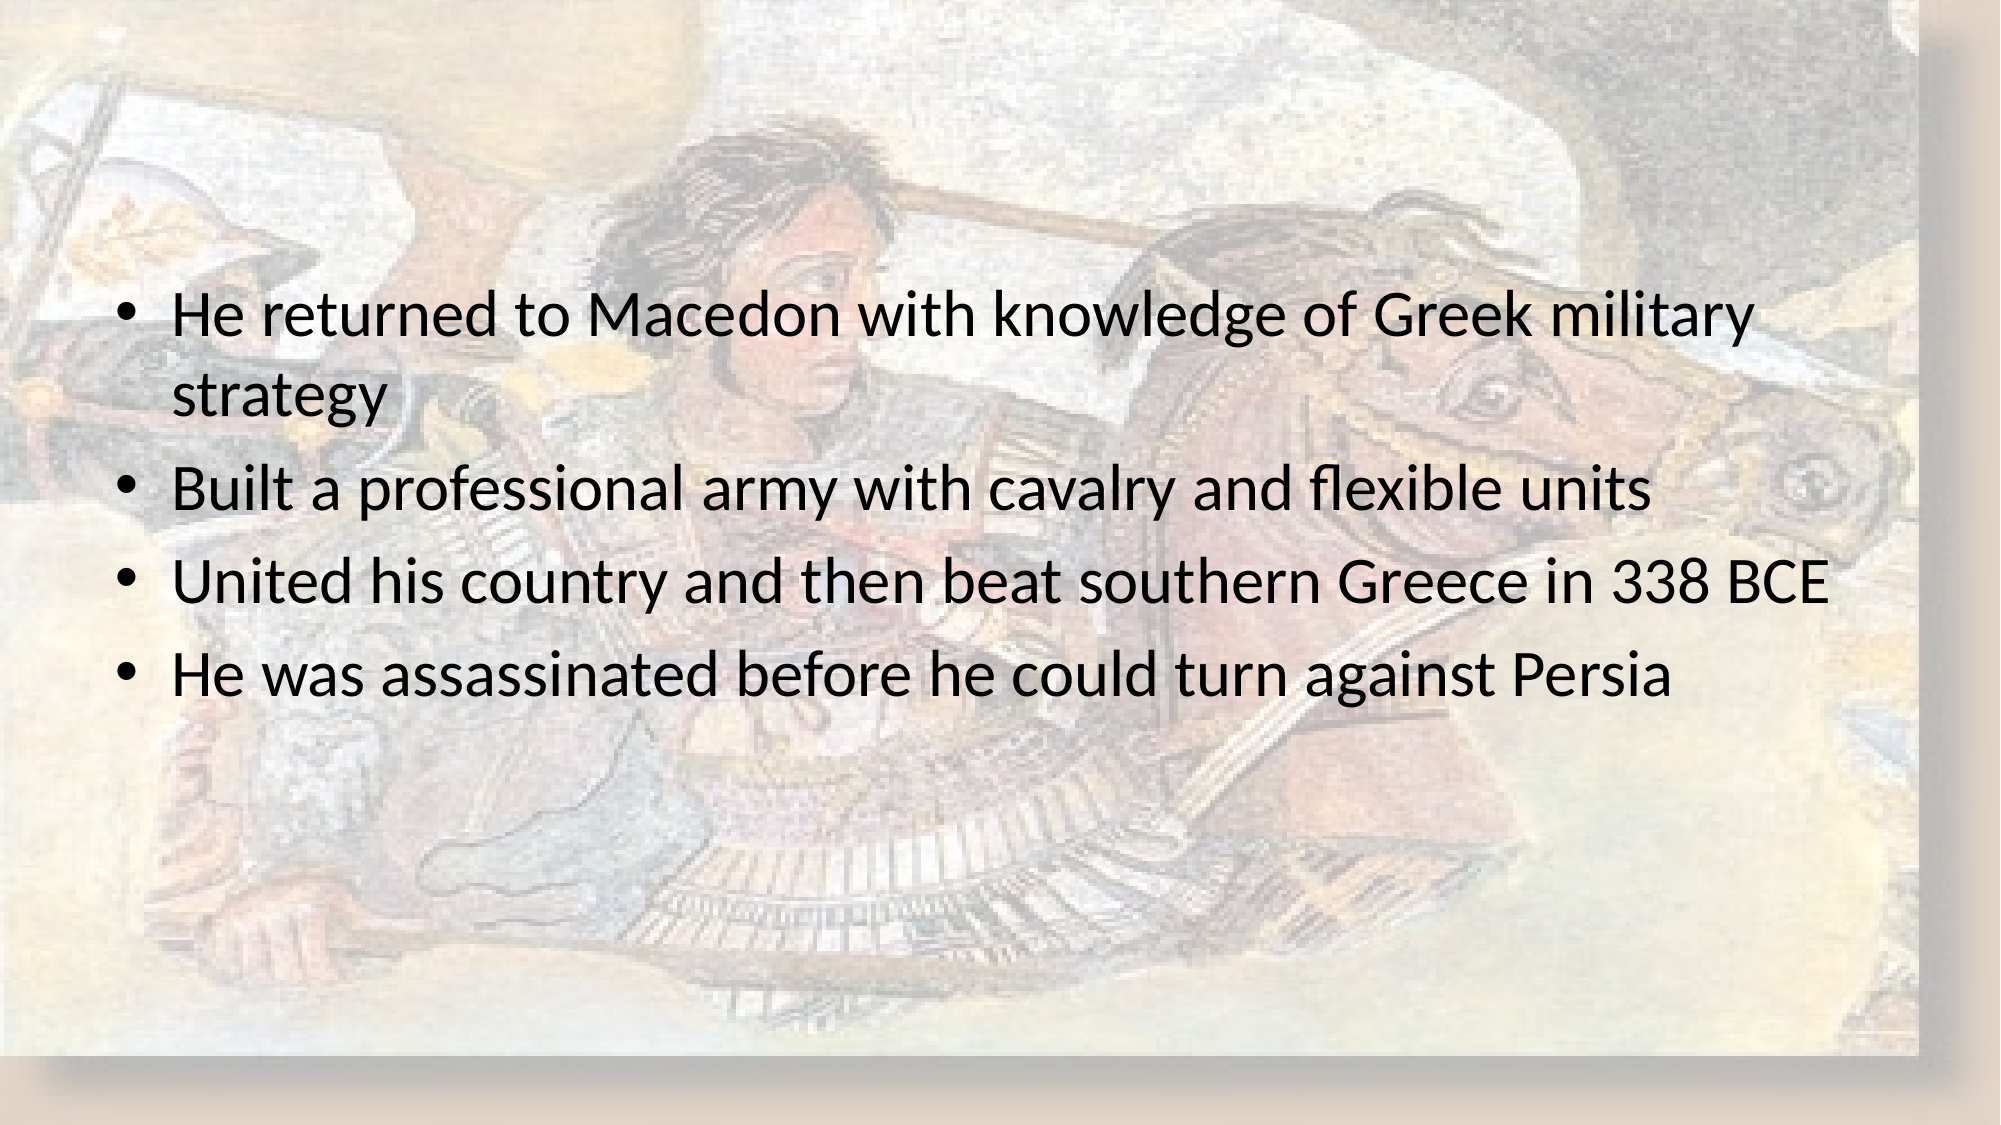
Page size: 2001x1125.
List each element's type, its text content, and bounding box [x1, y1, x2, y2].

list He returned to Macedon with knowledge of Greek military strategy Built a professional army with cavalry and flexible units United his country and then beat southern Greece in 338 BCE He was assassinated before he could turn against Persia [99, 262, 1900, 1005]
